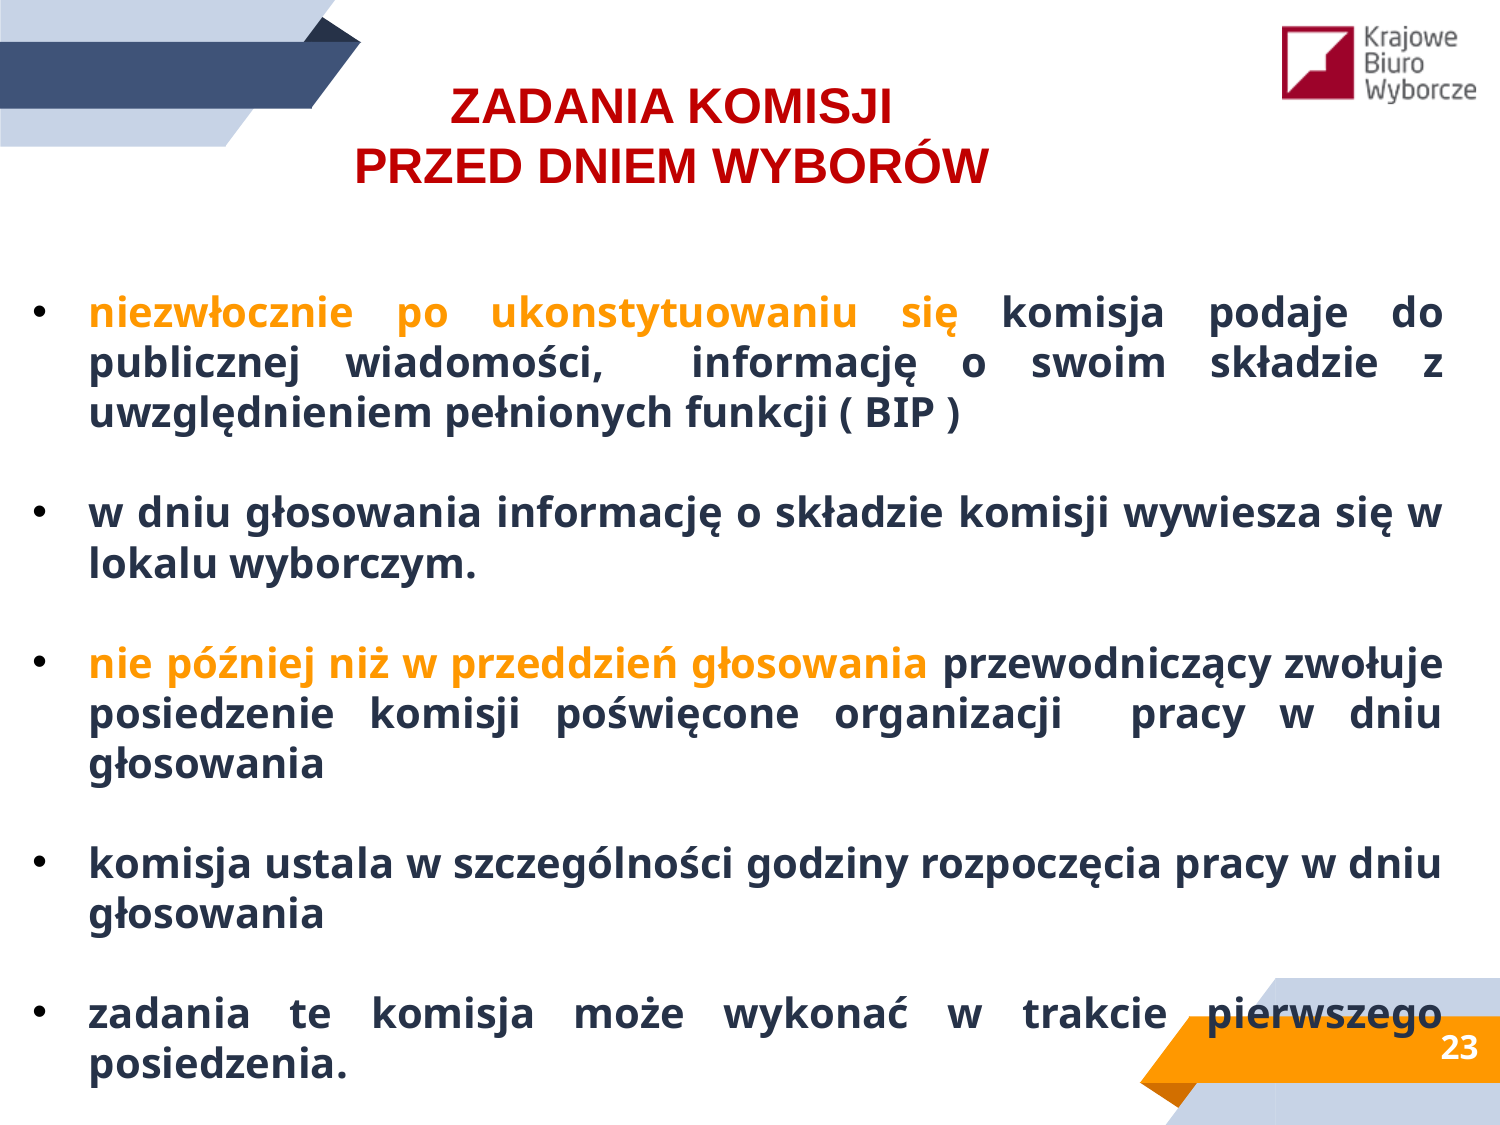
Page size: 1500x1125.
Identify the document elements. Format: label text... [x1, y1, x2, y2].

slide_number 23 [1249, 1014, 1494, 1084]
text_box niezwłocznie po ukonstytuowaniu się komisja podaje do publicznej wiadomości, informację o swoim składzie z uwzględnieniem pełnionych funkcji ( BIP ) w dniu głosowania informację o składzie komisji wywiesza się w lokalu wyborczym. nie później niż w przeddzień głosowania przewodniczący zwołuje posiedzenie komisji poświęcone organizacji pracy w dniu głosowania komisja ustala w szczególności godziny rozpoczęcia pracy w dniu głosowania zadania te komisja może wykonać w trakcie pierwszego posiedzenia. [17, 278, 1459, 1094]
text_box ZADANIA KOMISJI PRZED DNIEM WYBORÓW [218, 66, 1140, 202]
picture [1282, 23, 1478, 107]
